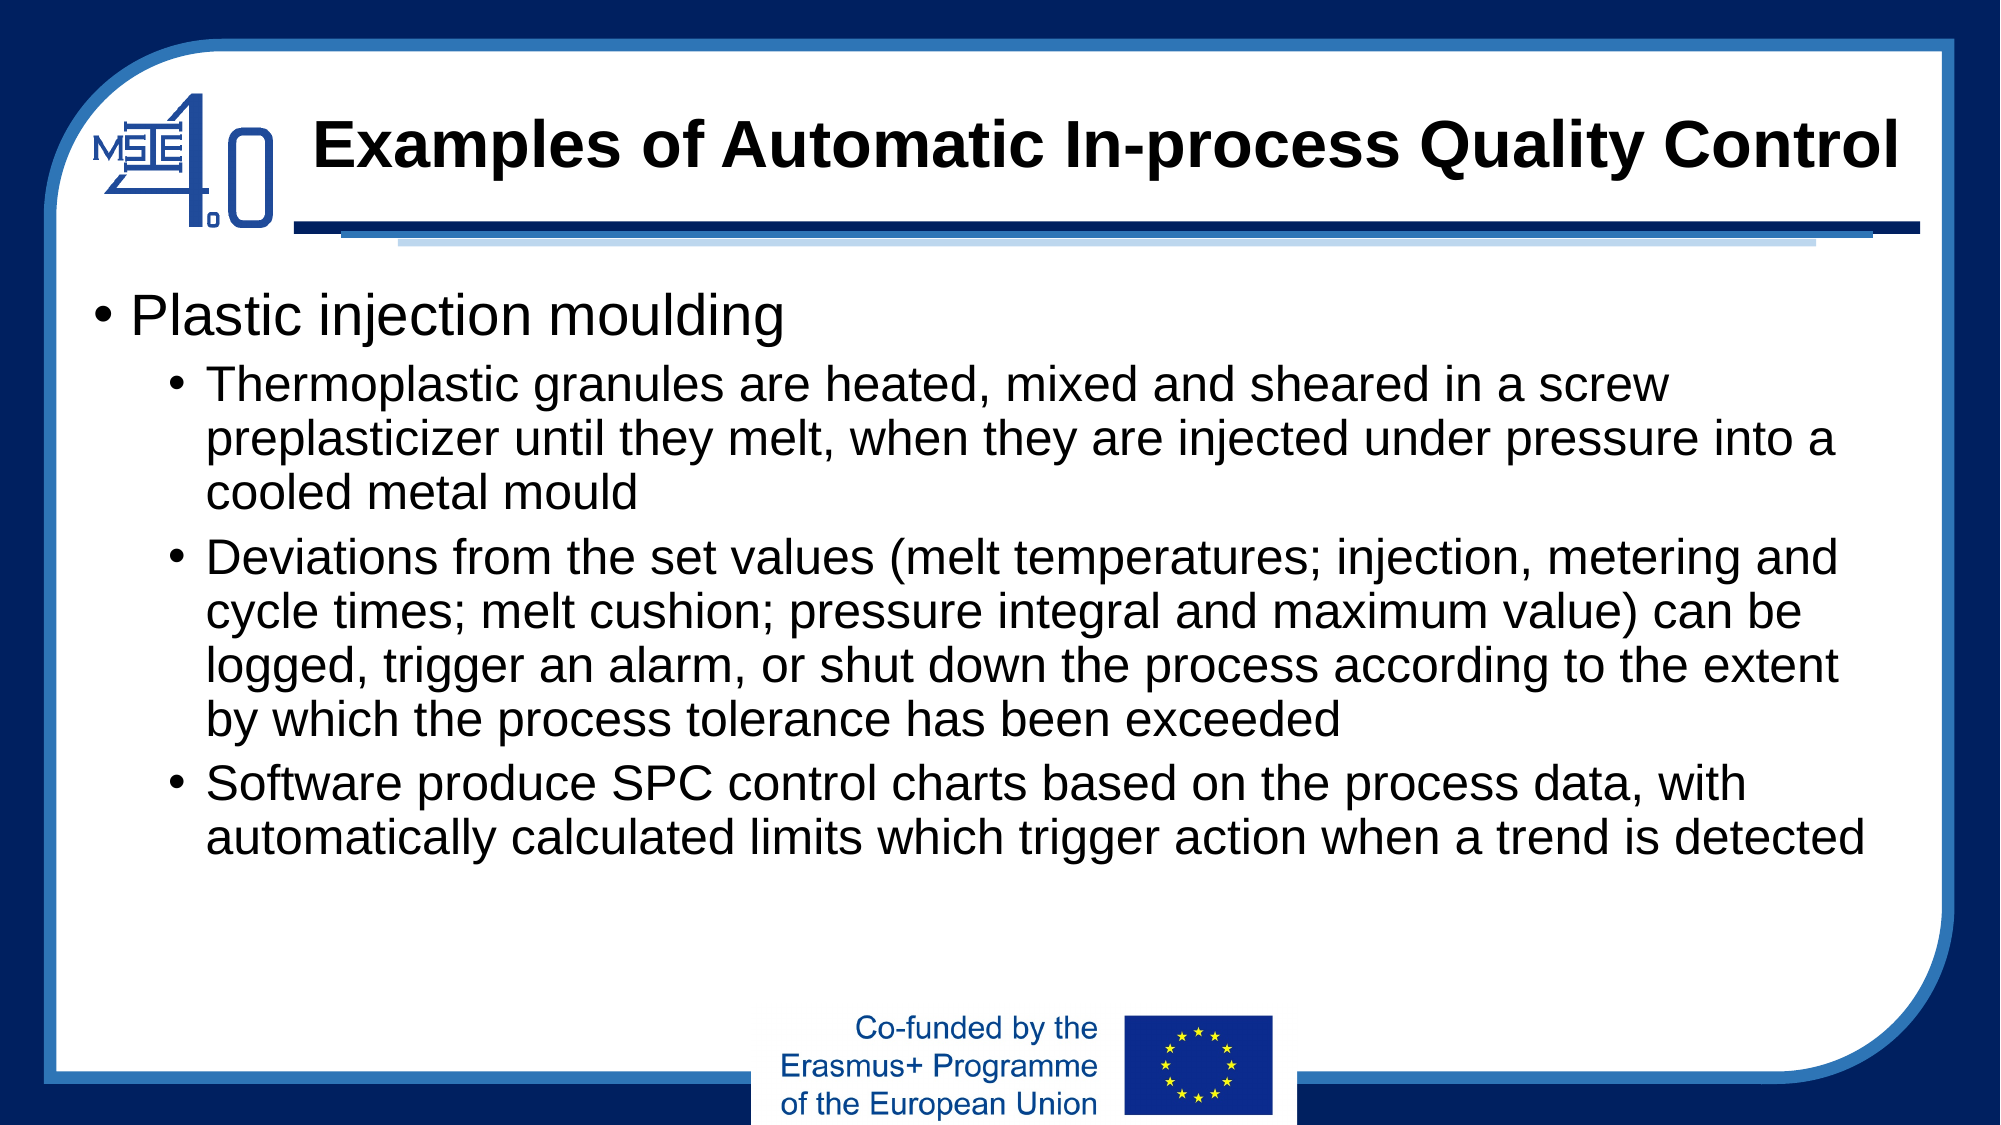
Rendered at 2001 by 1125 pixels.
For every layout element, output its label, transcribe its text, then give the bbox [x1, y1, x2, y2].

picture [751, 1003, 1298, 1125]
title Examples of Automatic In-process Quality Control [294, 73, 1921, 220]
list Plastic injection moulding Thermoplastic granules are heated, mixed and sheared in a screw preplasticizer until they melt, when they are injected under pressure into a cooled metal mould Deviations from the set values (melt temperatures; injection, metering and cycle times; melt cushion; pressure integral and maximum value) can be logged, trigger an alarm, or shut down the process according to the extent by which the process tolerance has been exceeded Software produce SPC control charts based on the process data, with automatically calculated limits which trigger action when a trend is detected [78, 277, 1890, 984]
